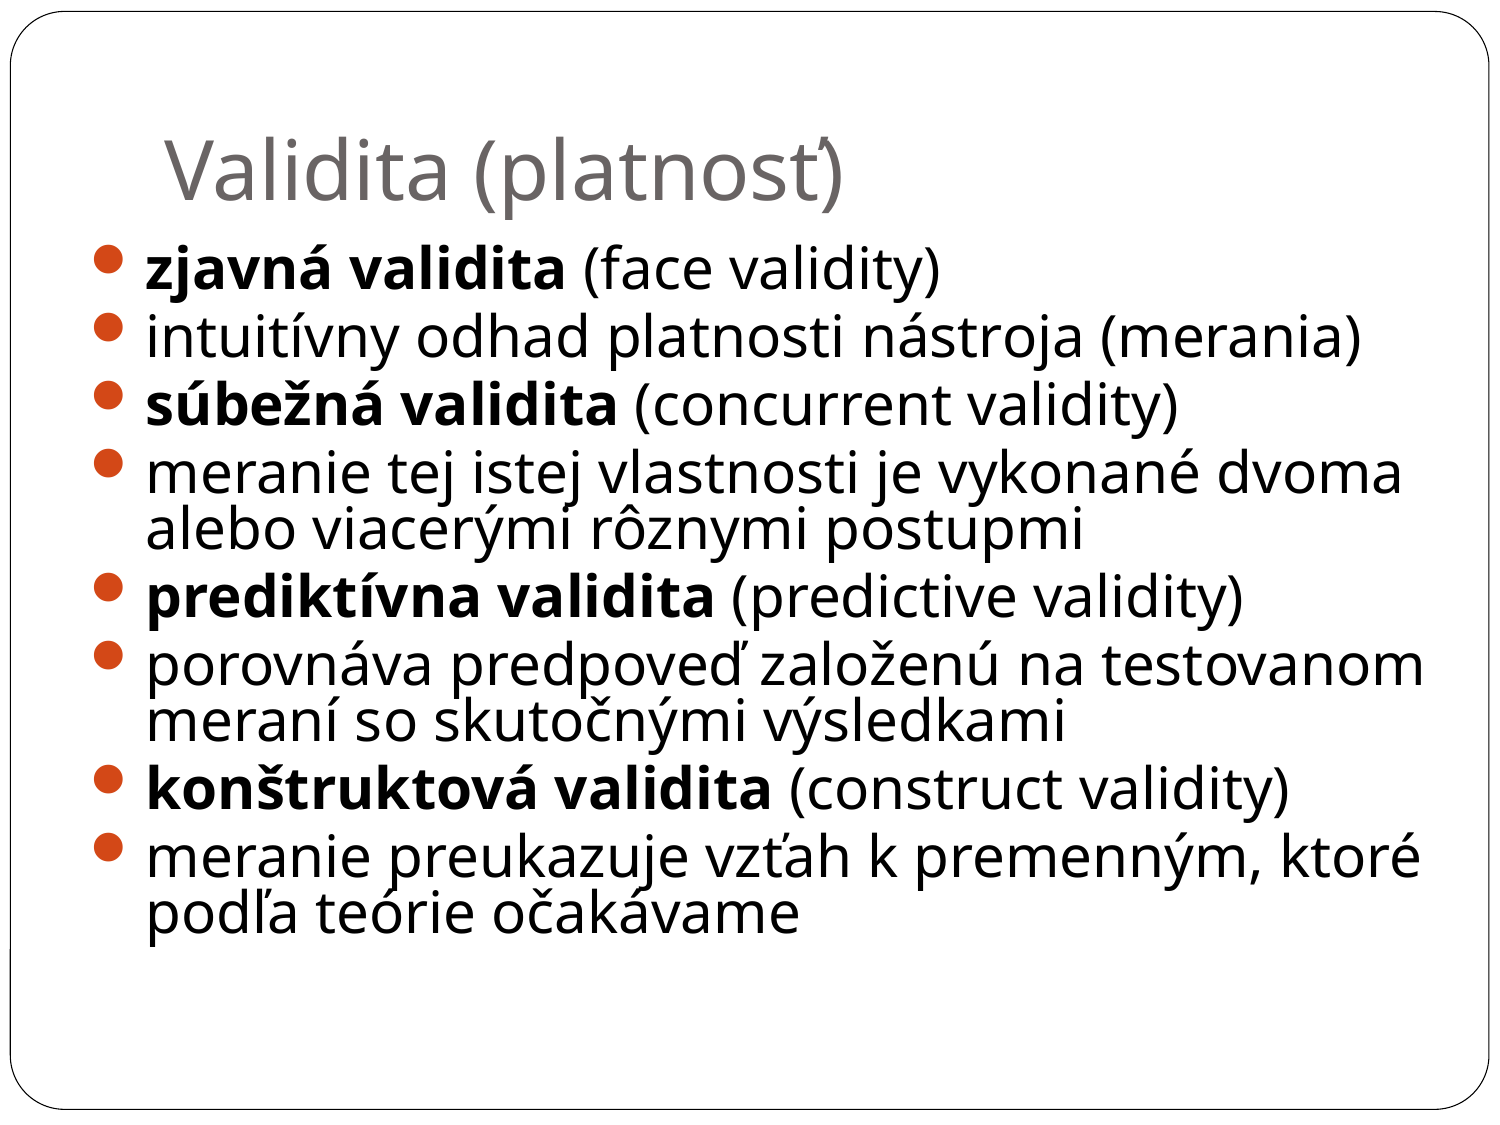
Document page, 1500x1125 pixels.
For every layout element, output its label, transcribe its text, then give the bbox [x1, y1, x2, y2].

text_box Validita (platnosť) [149, 45, 1425, 233]
text_box zjavná validita (face validity) intuitívny odhad platnosti nástroja (merania) súbežná validita (concurrent validity) meranie tej istej vlastnosti je vykonané dvoma alebo viacerými rôznymi postupmi prediktívna validita (predictive validity) porovnáva predpoveď založenú na testovanom meraní so skutočnými výsledkami konštruktová validita (construct validity) meranie preukazuje vzťah k premenným, ktoré podľa teórie očakávame [75, 237, 1450, 1125]
